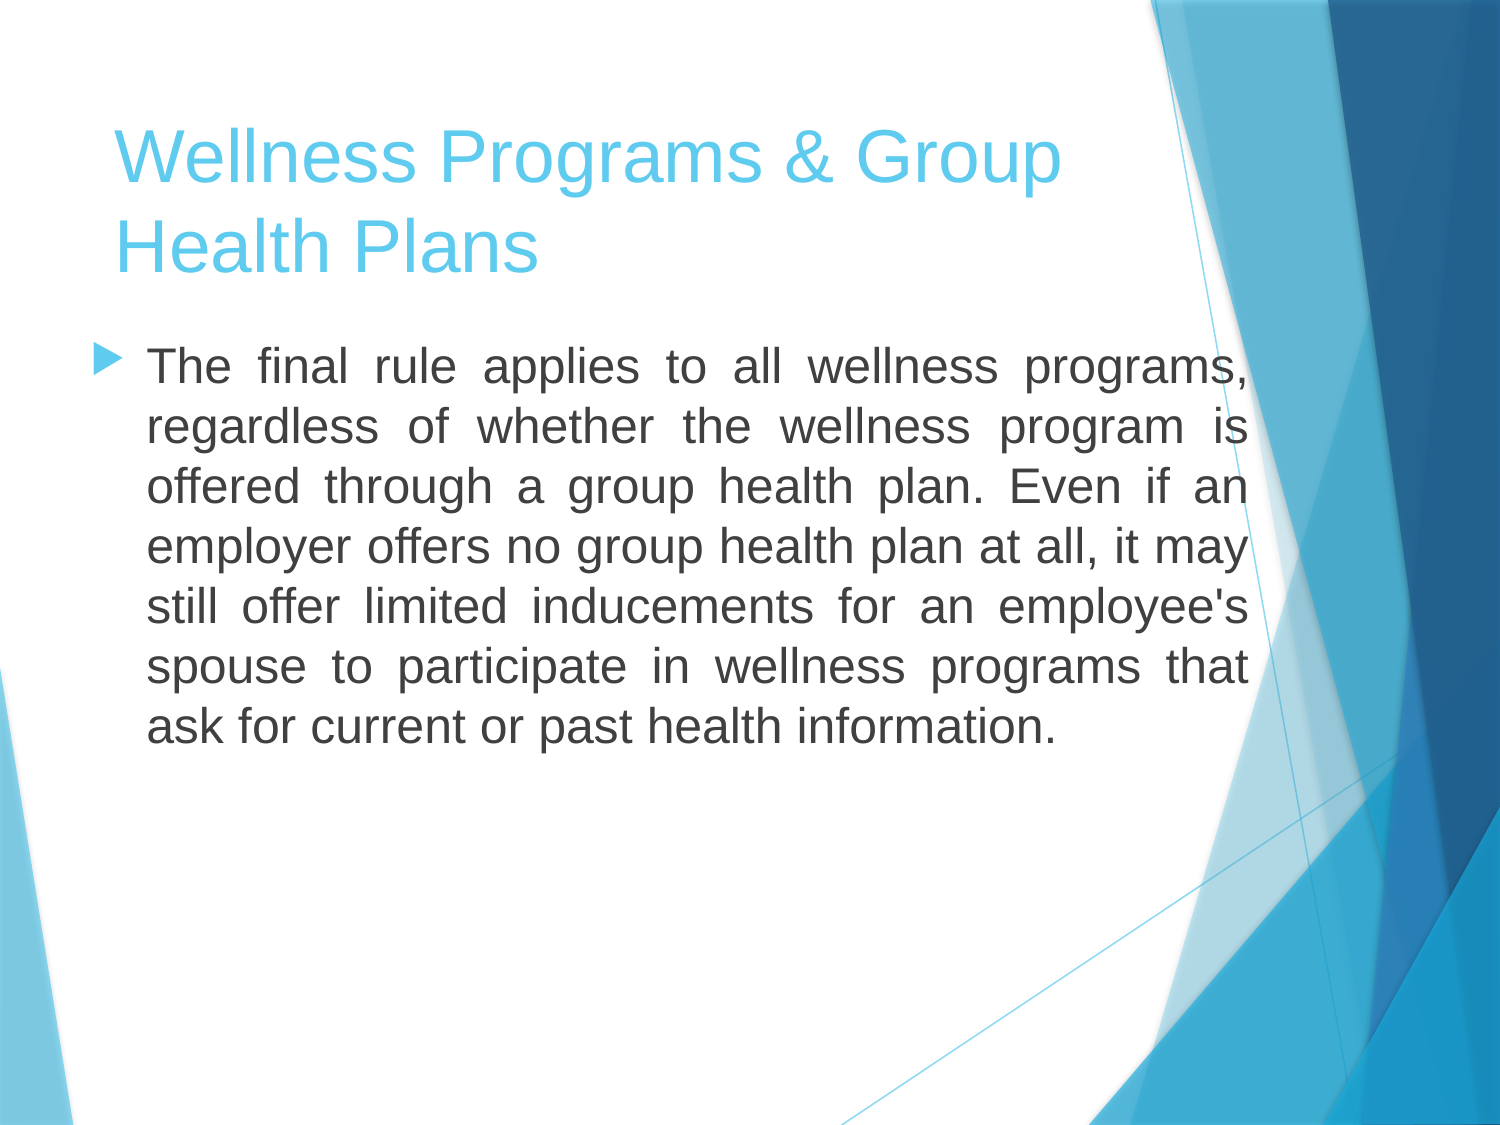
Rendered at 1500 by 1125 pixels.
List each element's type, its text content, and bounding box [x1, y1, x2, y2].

title Wellness Programs & Group Health Plans [99, 99, 1142, 317]
list The final rule applies to all wellness programs, regardless of whether the wellness program is offered through a group health plan. Even if an employer offers no group health plan at all, it may still offer limited inducements for an employee's spouse to participate in wellness programs that ask for current or past health information. [75, 325, 1265, 1069]
